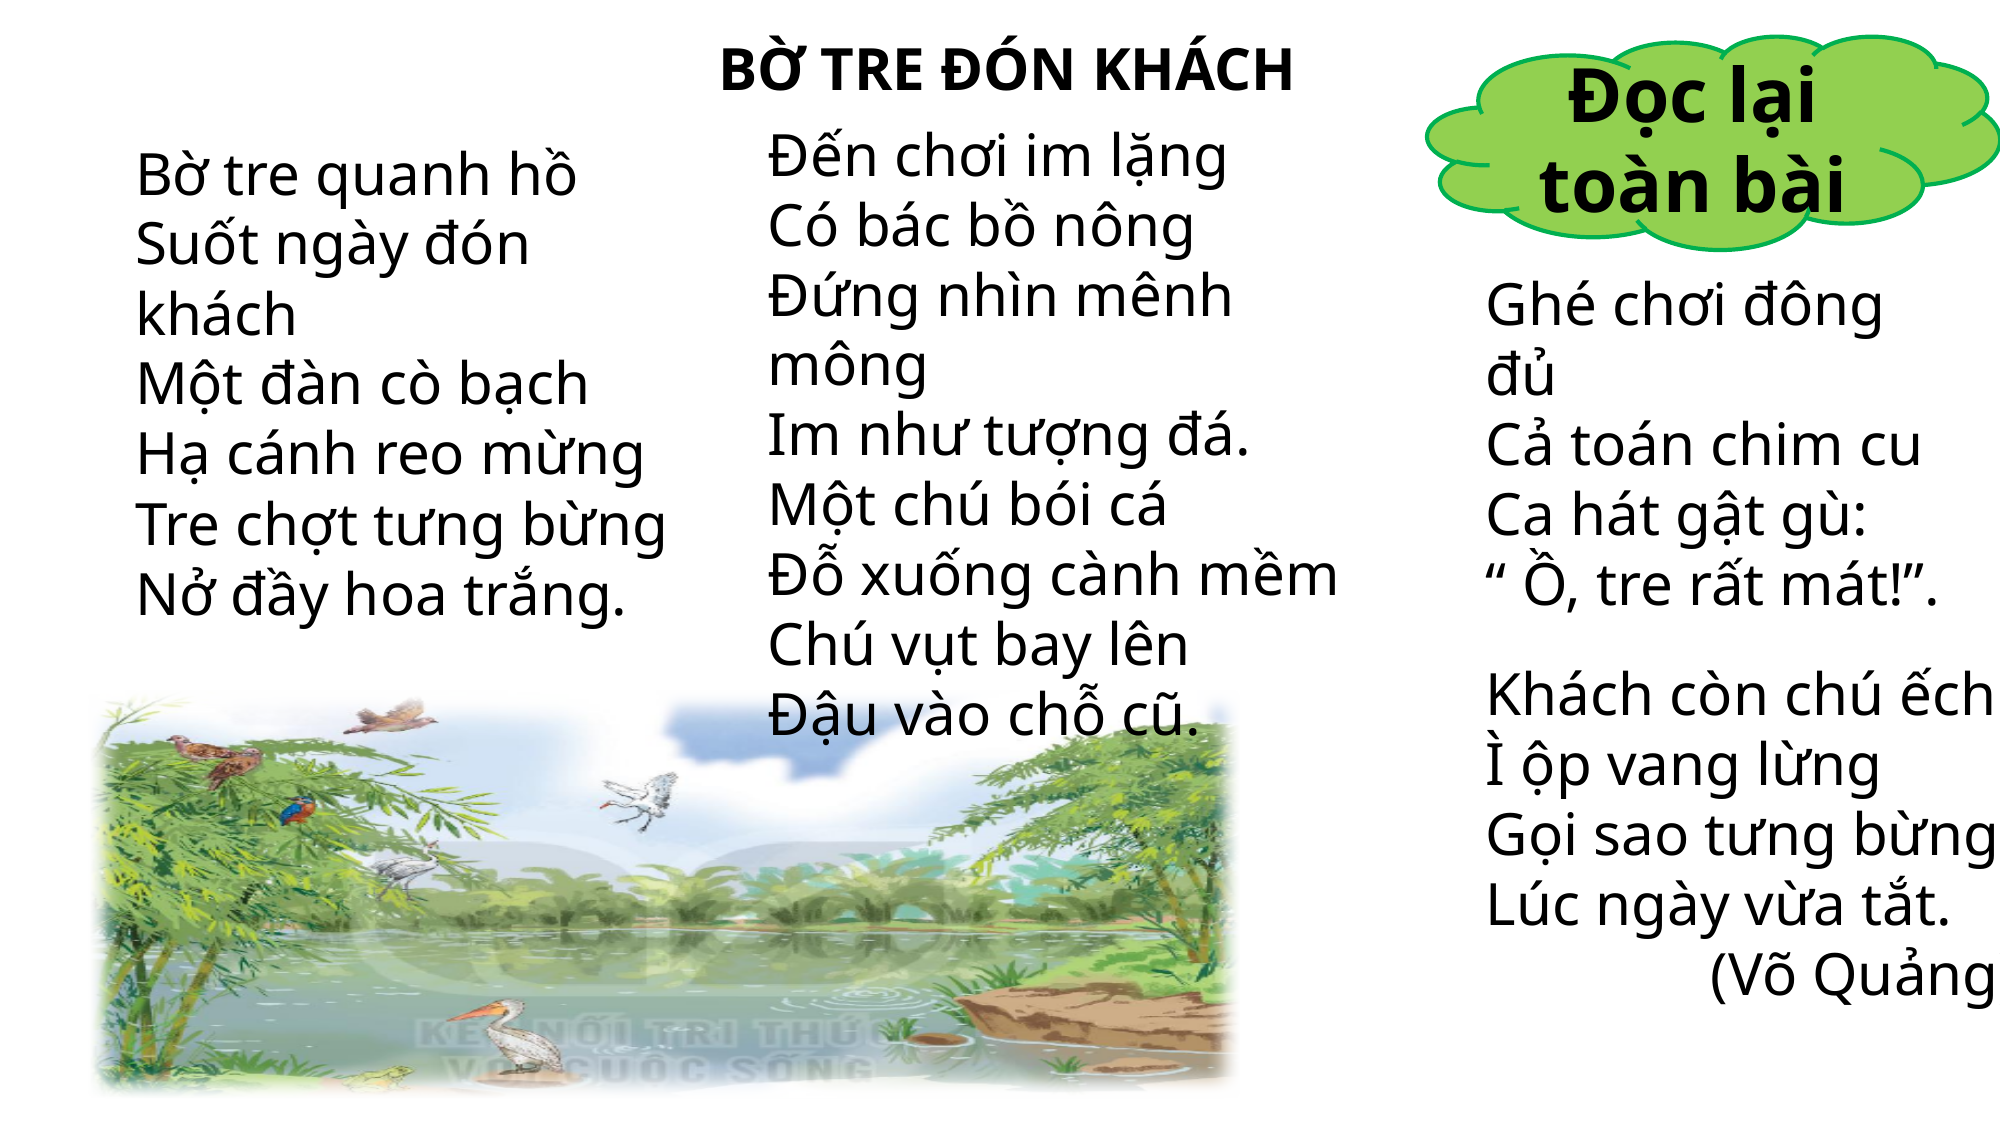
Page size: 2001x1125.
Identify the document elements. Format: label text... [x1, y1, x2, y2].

text_box Ghé chơi đông đủ Cả toán chim cu Ca hát gật gù: “ Ồ, tre rất mát!”. [1471, 259, 1978, 625]
text_box Bờ tre quanh hồ Suốt ngày đón khách Một đàn cò bạch Hạ cánh reo mừng Tre chợt tưng bừng Nở đầy hoa trắng. [120, 129, 704, 689]
text_box Đọc lại toàn bài [1424, 34, 2000, 253]
picture [87, 690, 1240, 1099]
text_box Đến chơi im lặng Có bác bồ nông Đứng nhìn mênh mông Im như tượng đá. Một chú bói cá Đỗ xuống cành mềm Chú vụt bay lên Đậu vào chỗ cũ. [753, 110, 1363, 755]
text_box BỜ TRE ĐÓN KHÁCH [703, 24, 1340, 110]
text_box Khách còn chú ếch Ì ộp vang lừng Gọi sao tưng bừng Lúc ngày vừa tắt. (Võ Quảng) [1471, 649, 2000, 1085]
